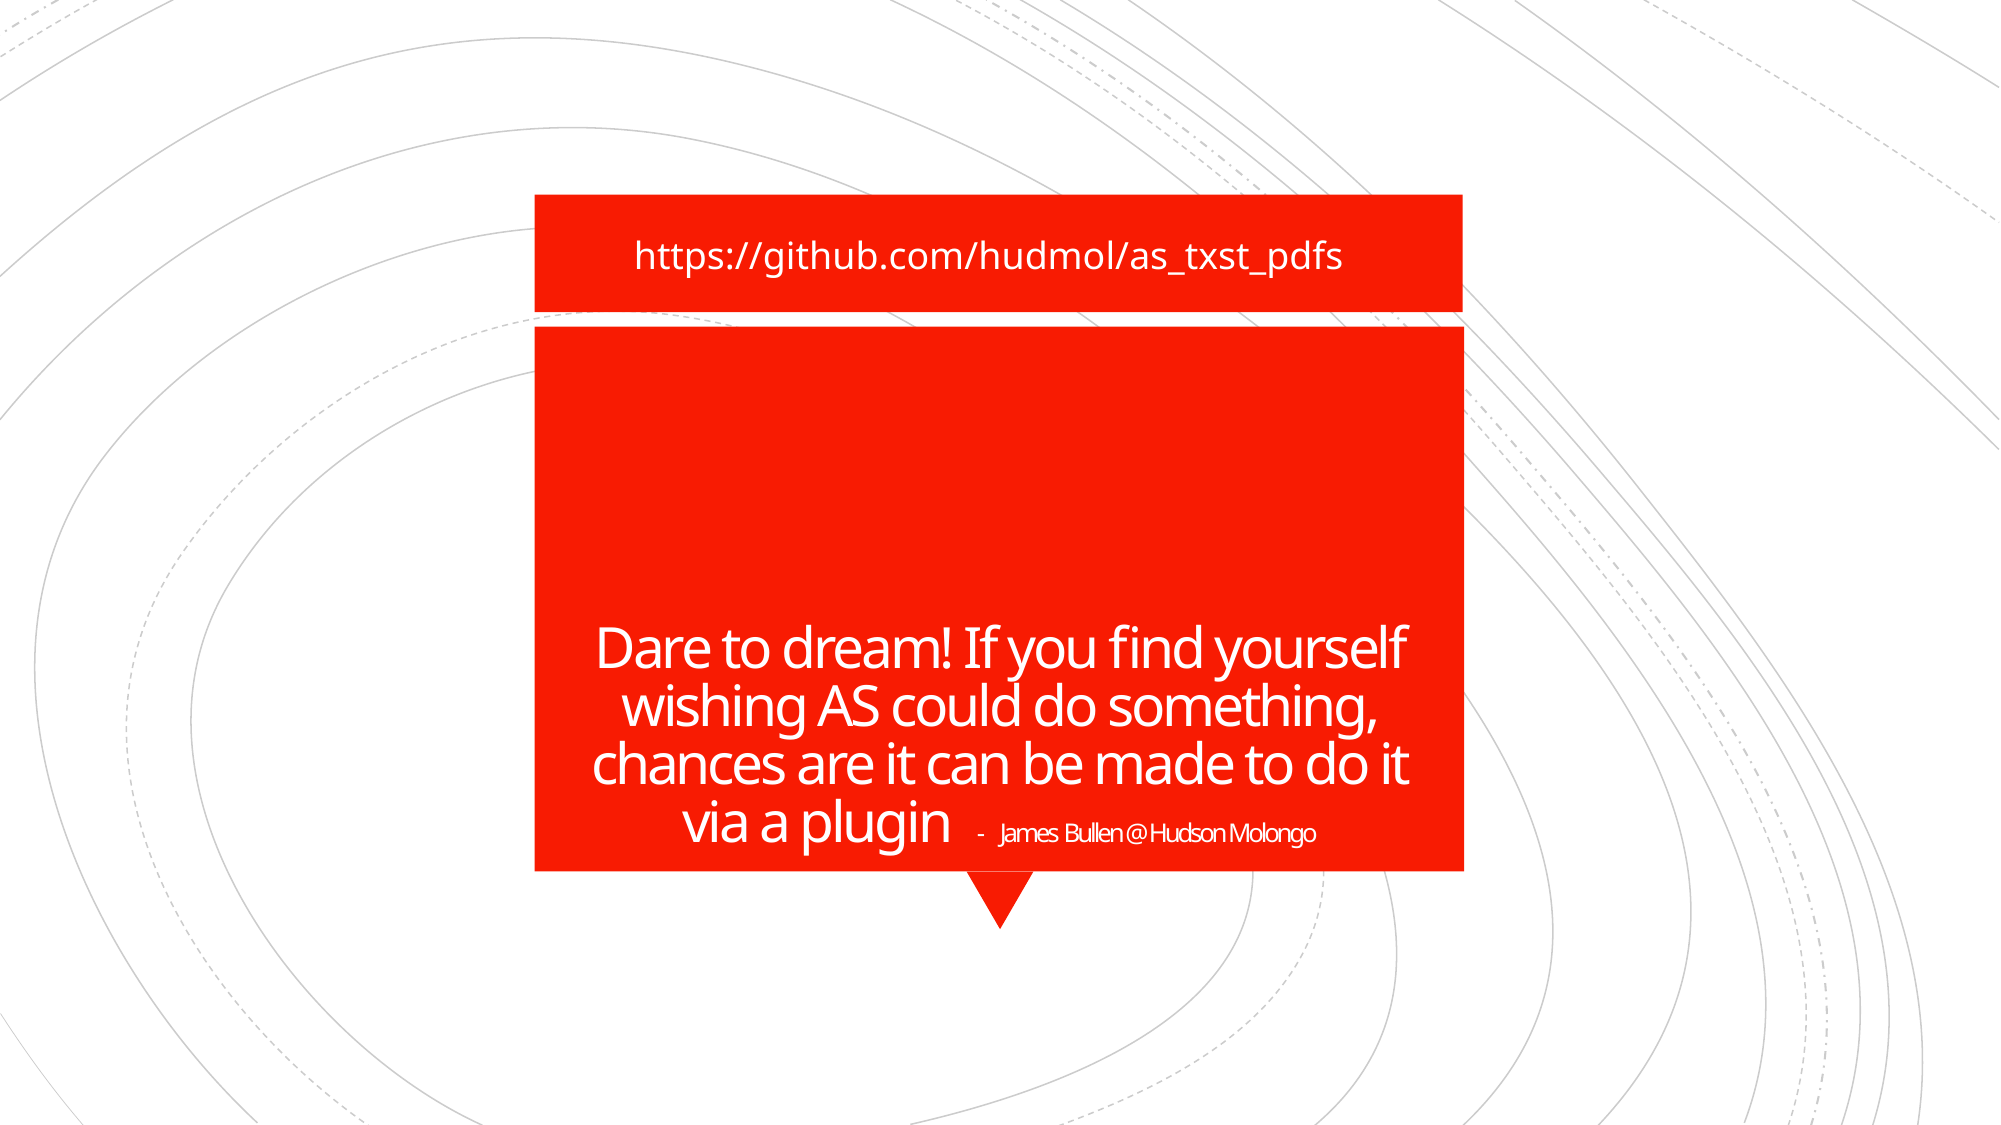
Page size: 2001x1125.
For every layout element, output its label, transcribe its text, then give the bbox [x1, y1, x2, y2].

text_box https://github.com/hudmol/as_txst_pdfs [618, 224, 1425, 285]
title Dare to dream! If you find yourself wishing AS could do something, chances are it can be made to do it via a plugin - James Bullen @ Hudson Molongo [549, 584, 1451, 862]
